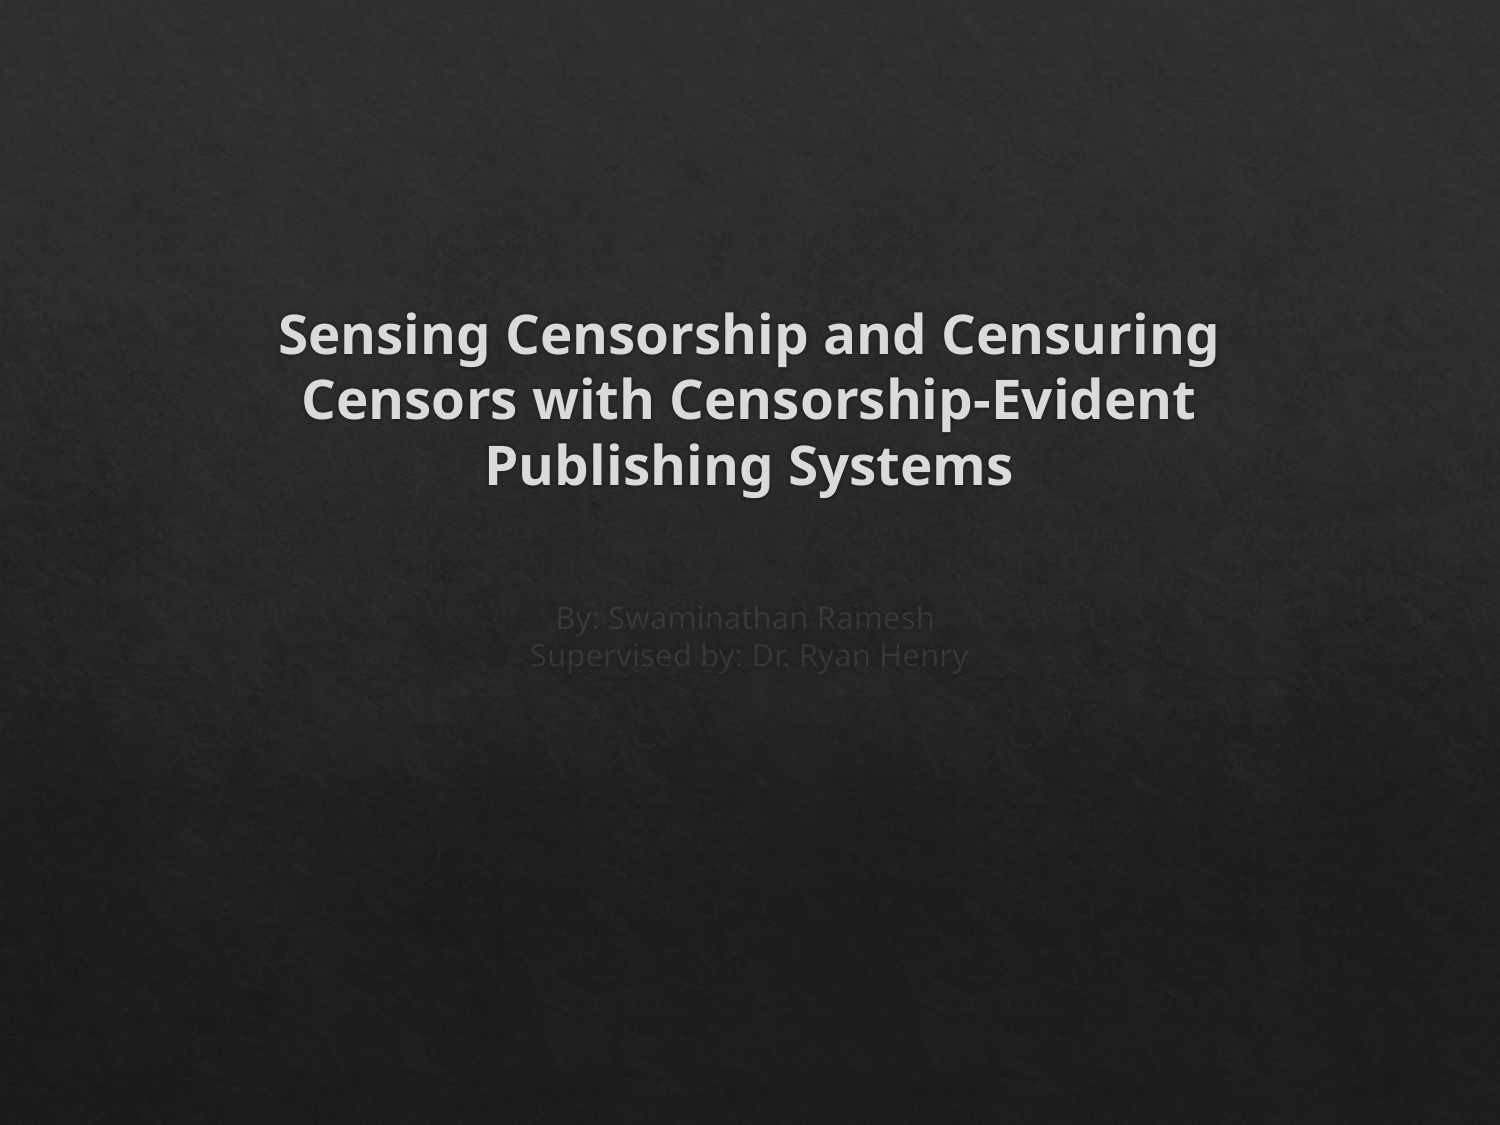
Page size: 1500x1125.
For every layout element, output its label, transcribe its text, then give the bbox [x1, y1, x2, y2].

subtitle By: Swaminathan Ramesh Supervised by: Dr. Ryan Henry [168, 590, 1331, 763]
title Sensing Censorship and Censuring Censors with Censorship-Evident Publishing Systems [168, 290, 1331, 587]
